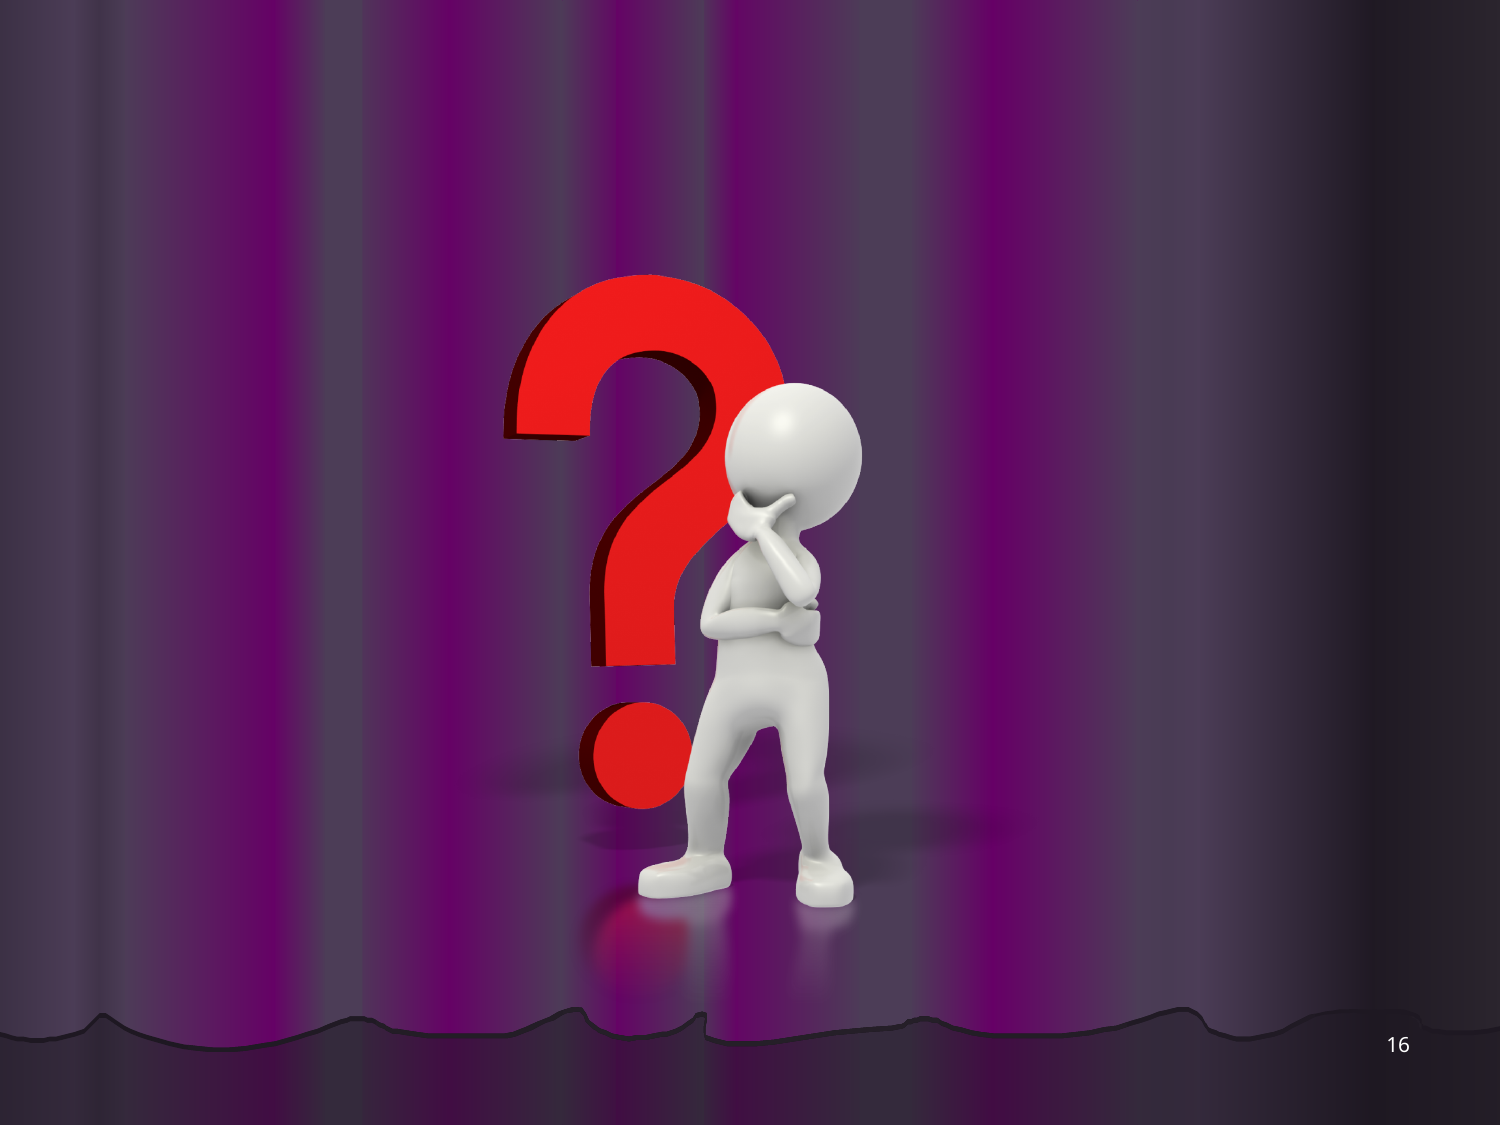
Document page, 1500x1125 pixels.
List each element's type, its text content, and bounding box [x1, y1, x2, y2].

slide_number 16 [1074, 1023, 1426, 1100]
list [424, 262, 1076, 1006]
